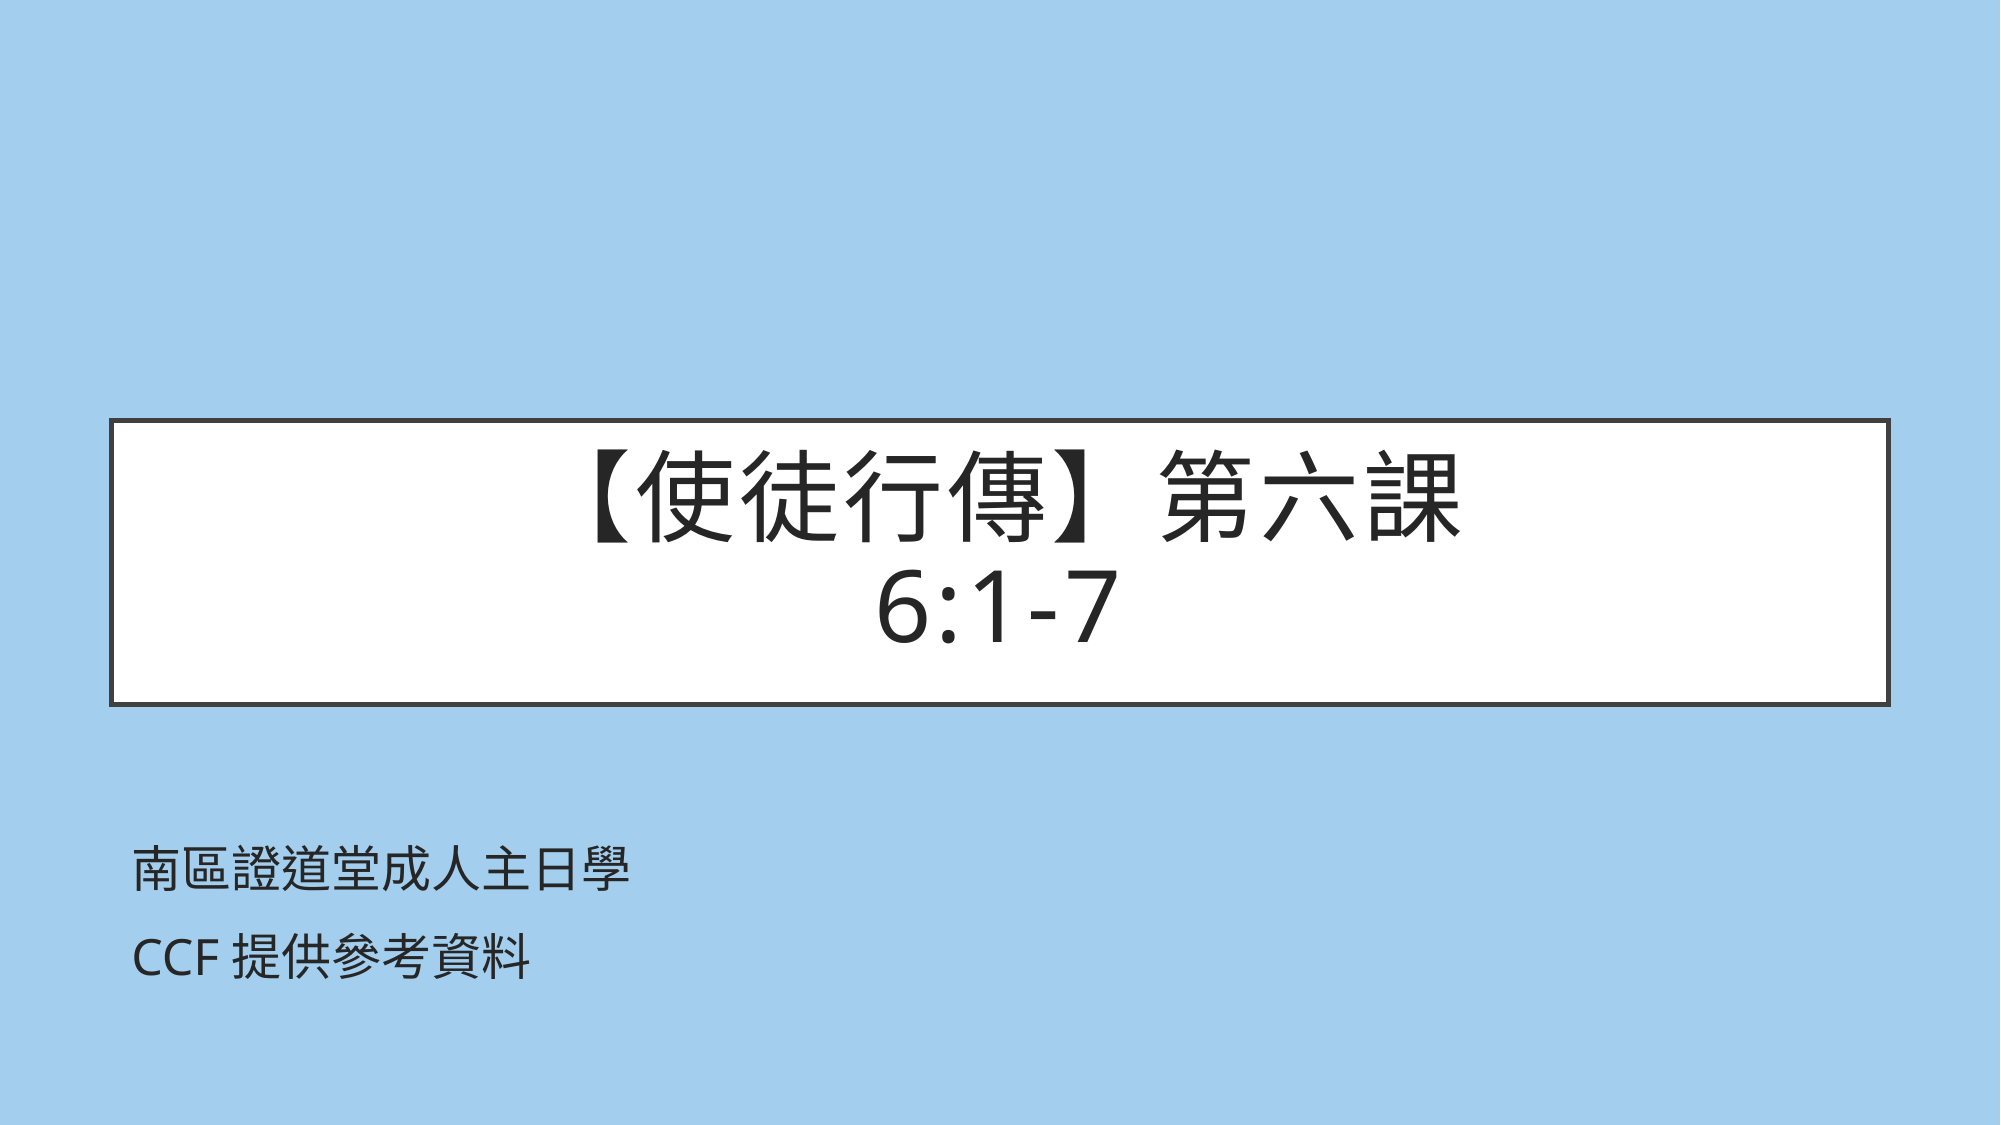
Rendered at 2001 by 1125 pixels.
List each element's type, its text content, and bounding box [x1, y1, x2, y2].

text_box 南區證道堂成人主日學 CCF提供參考資料 [111, 822, 1518, 1006]
title 【使徒行傳】第六課 6:1-7 [109, 418, 1891, 707]
